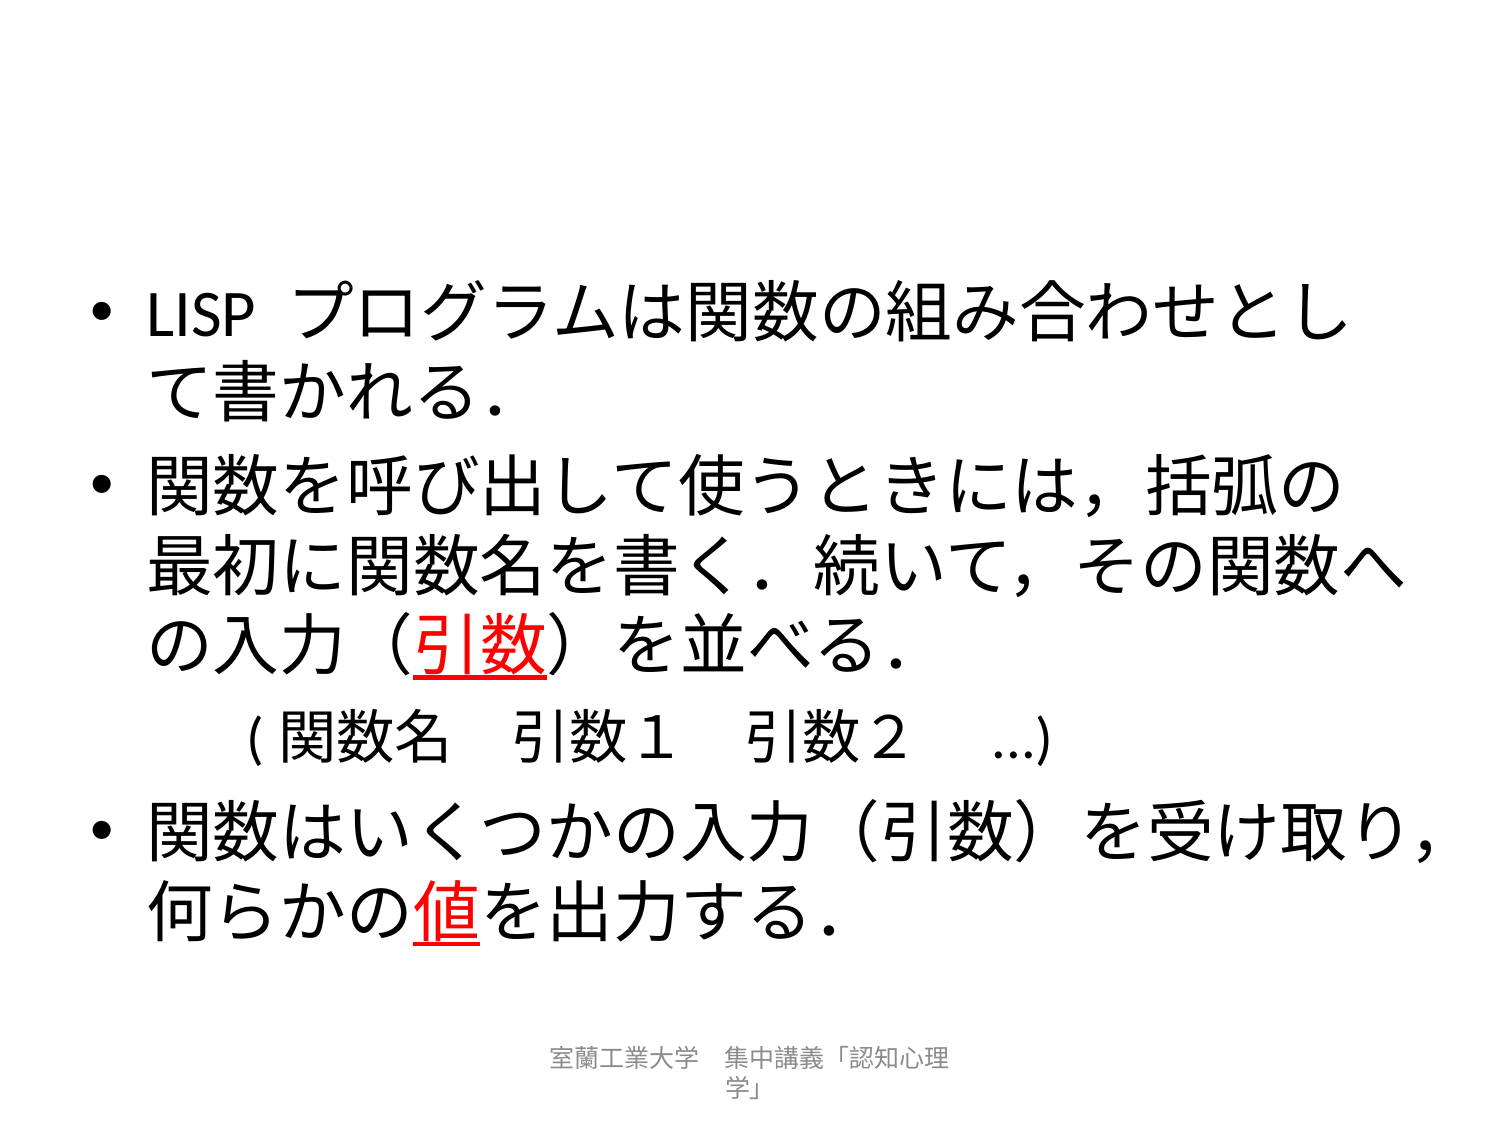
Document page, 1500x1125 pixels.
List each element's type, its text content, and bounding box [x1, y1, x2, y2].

text_box (関数名 引数１ 引数２ ...) [231, 692, 1069, 778]
footer 室蘭工業大学 集中講義「認知心理学」 [512, 1042, 988, 1103]
list LISP プログラムは関数の組み合わせとして書かれる． 関数を呼び出して使うときには，括弧の最初に関数名を書く．続いて，その関数への入力（引数）を並べる． 関数はいくつかの入力（引数）を受け取り，何らかの値を出力する． [75, 262, 1425, 1005]
